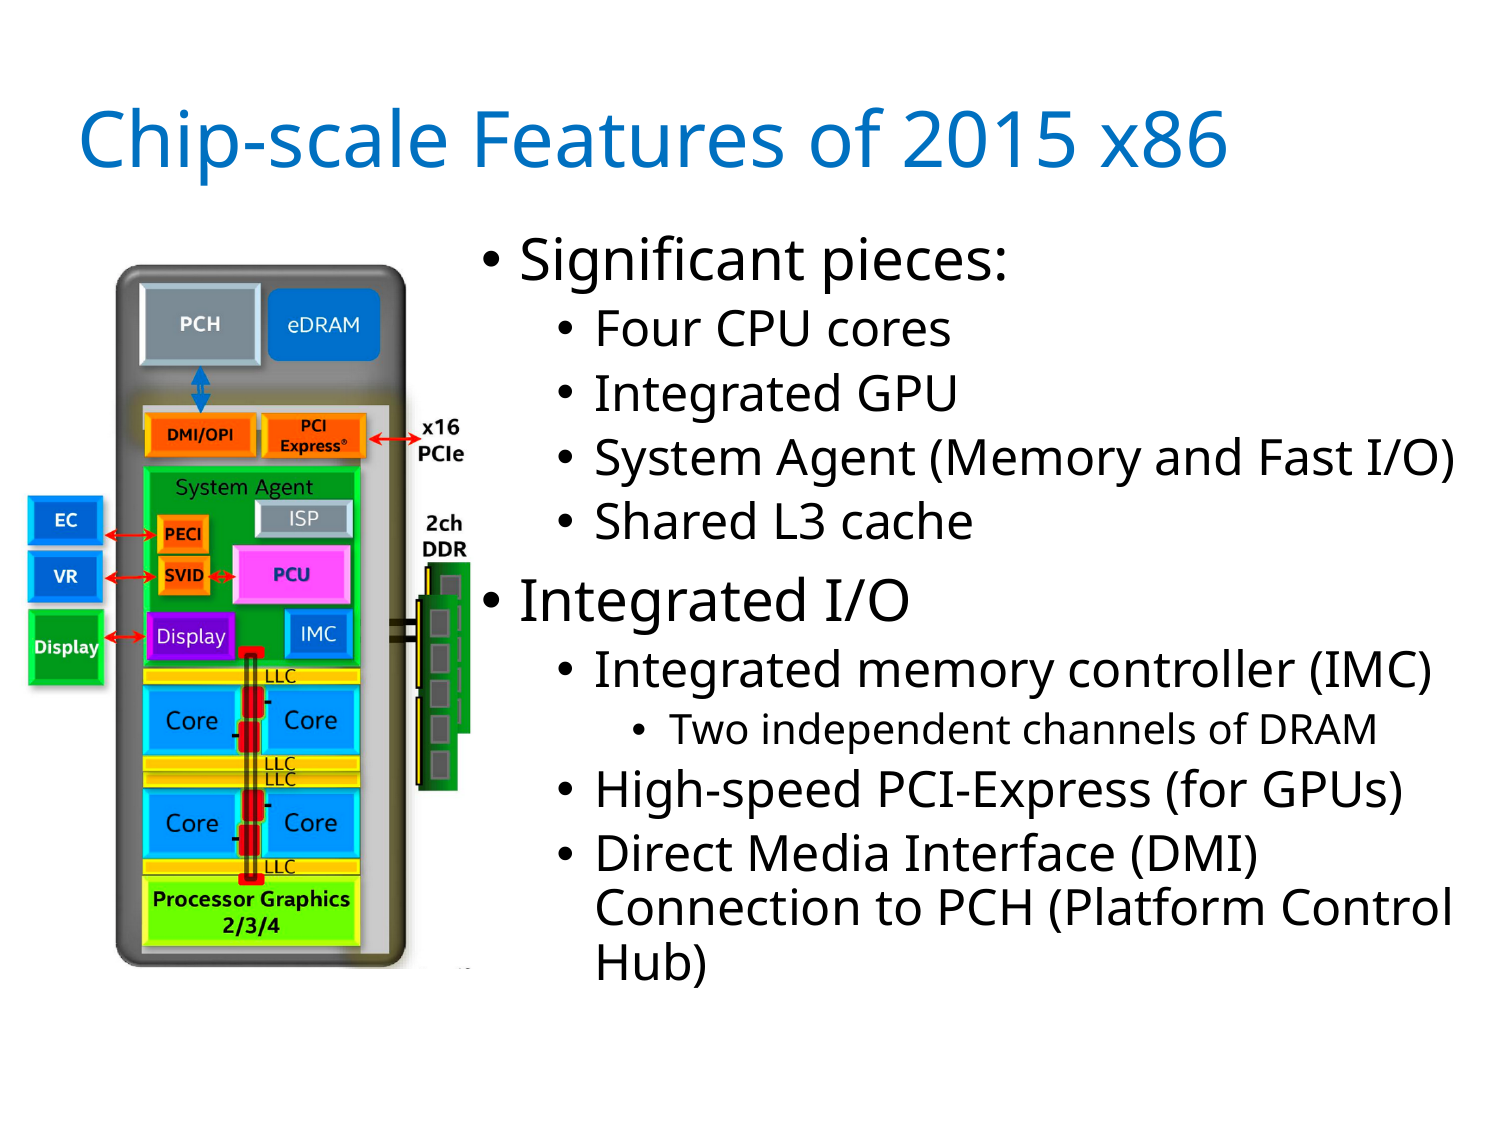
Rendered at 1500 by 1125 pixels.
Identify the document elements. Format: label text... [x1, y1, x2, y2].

picture [19, 256, 477, 969]
title Chip-scale Features of 2015 x86 [62, 61, 1438, 223]
list Significant pieces: Four CPU cores Integrated GPU System Agent (Memory and Fast I/O) Shared L3 cache Integrated I/O Integrated memory controller (IMC) Two independent channels of DRAM High-speed PCI-Express (for GPUs) Direct Media Interface (DMI) Connection to PCH (Platform Control Hub) [466, 222, 1500, 1119]
